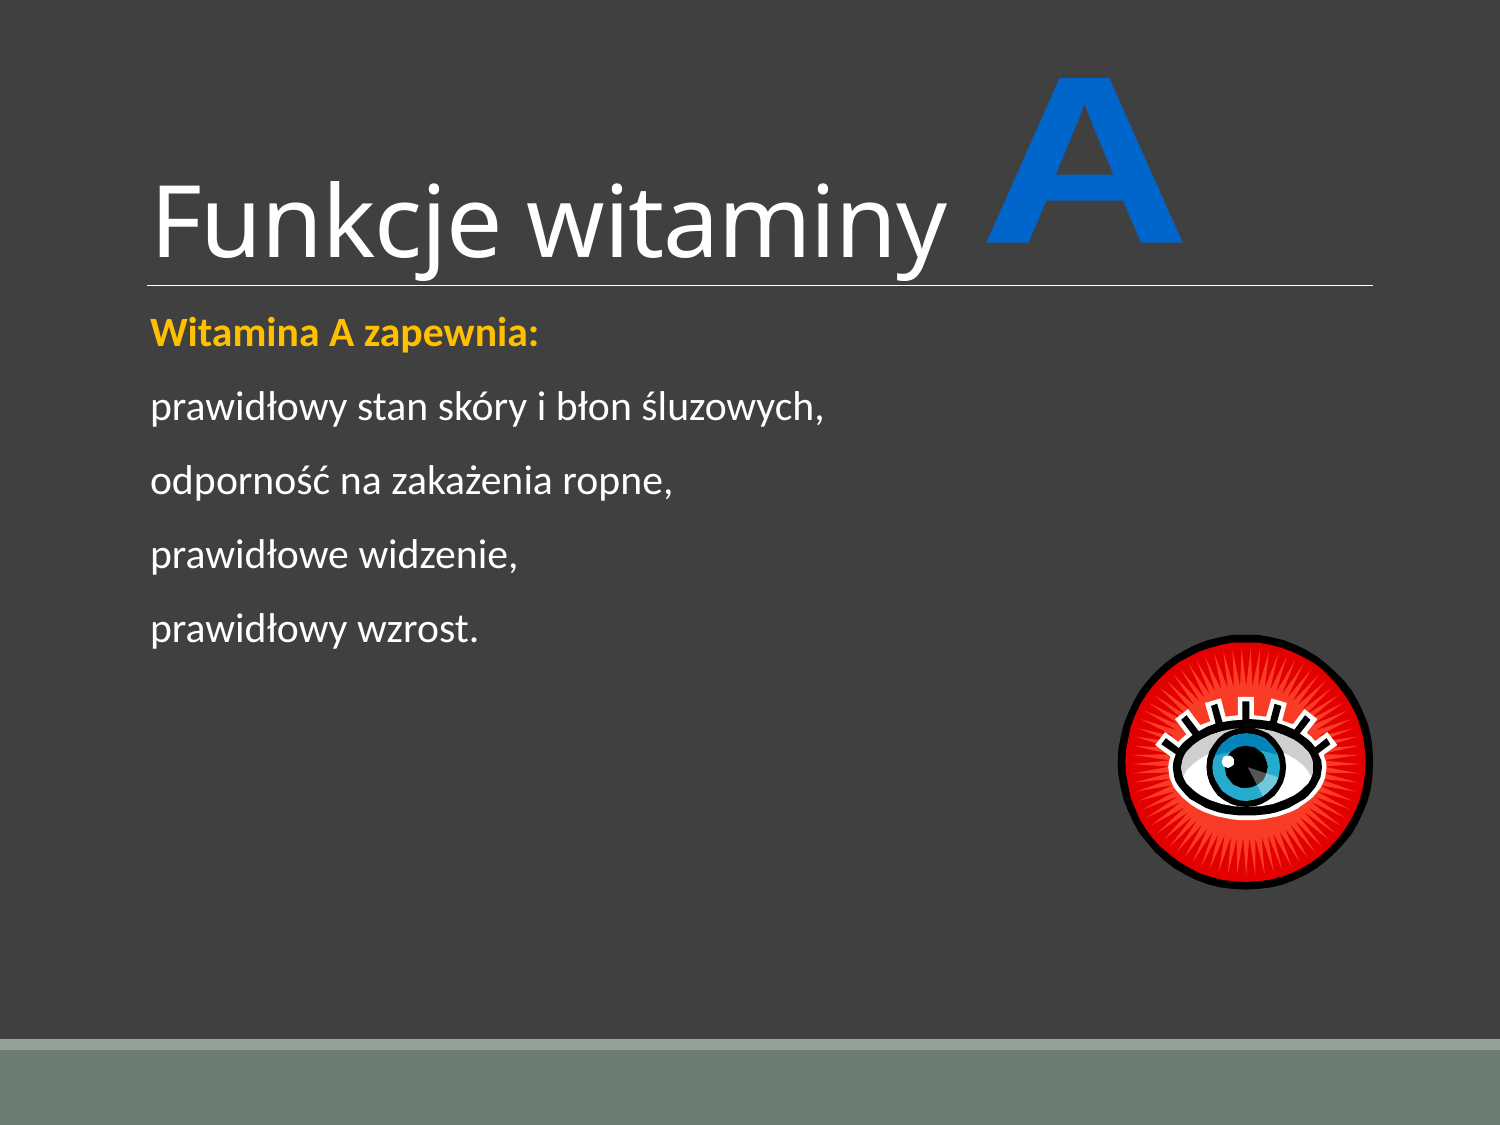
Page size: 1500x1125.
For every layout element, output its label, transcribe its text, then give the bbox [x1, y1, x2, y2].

title Funkcje witaminy [135, 47, 1373, 285]
list Witamina A zapewnia: prawidłowy stan skóry i błon śluzowych, odporność na zakażenia ropne, prawidłowe widzenie, prawidłowy wzrost. [135, 302, 1373, 963]
picture [1115, 632, 1376, 892]
